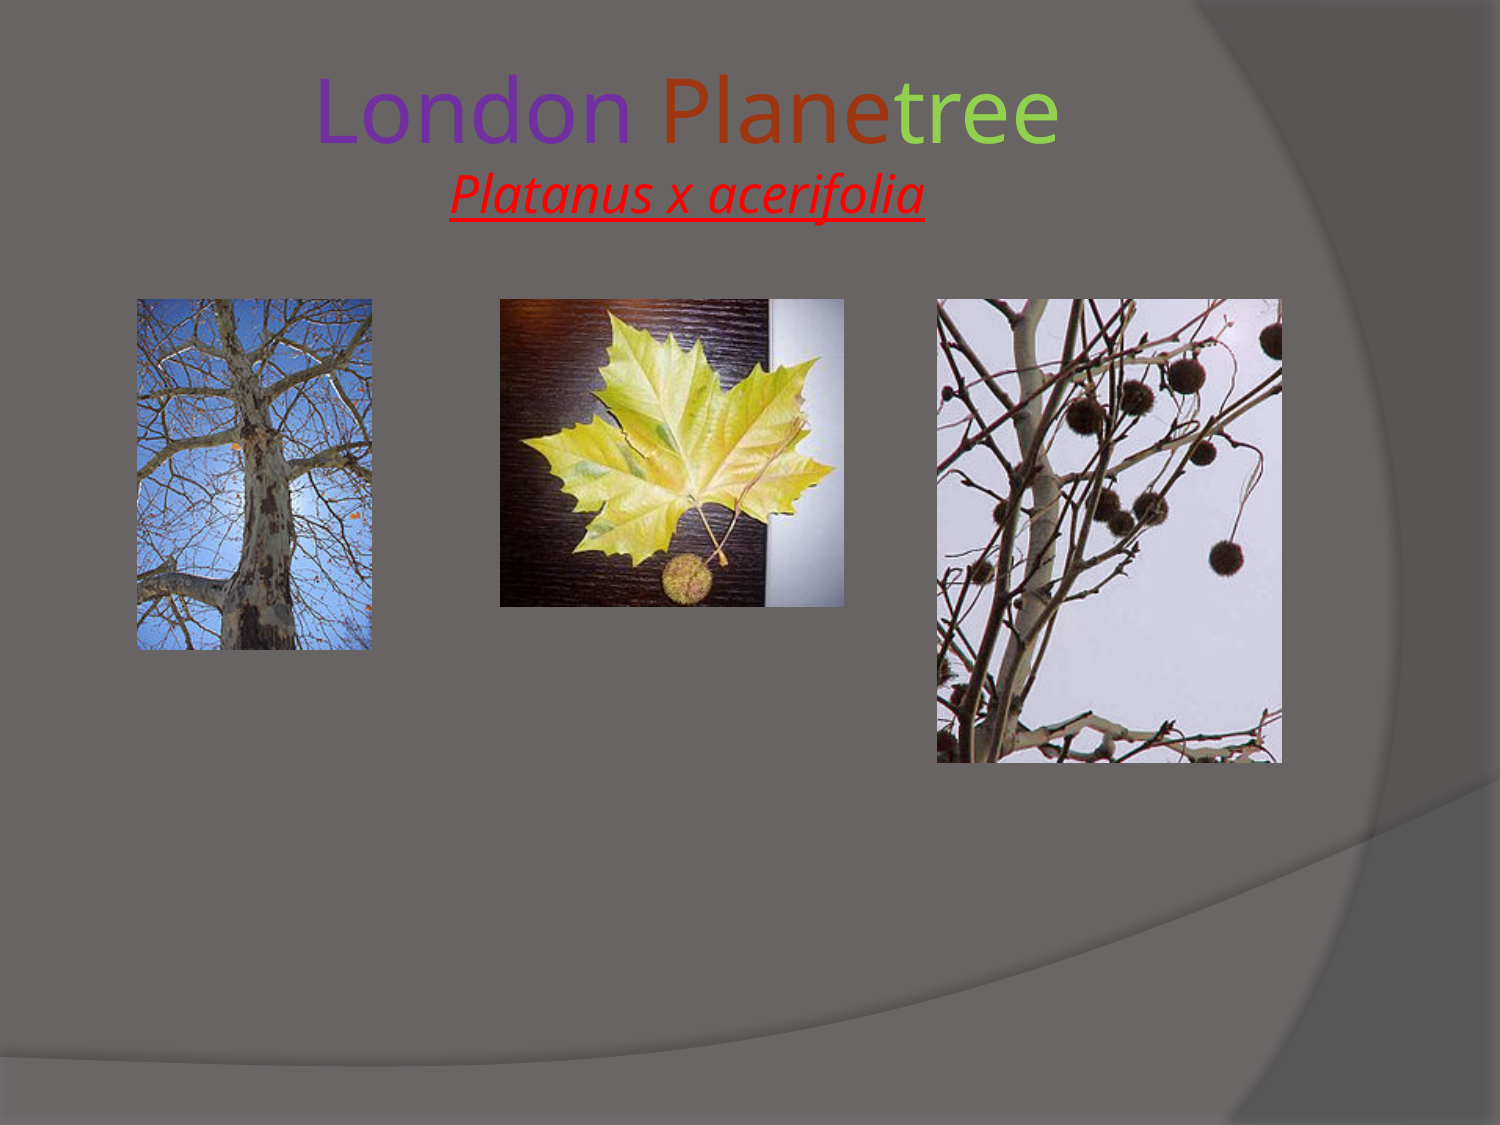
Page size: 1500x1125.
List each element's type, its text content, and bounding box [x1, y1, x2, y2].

picture [499, 299, 844, 607]
picture [937, 299, 1282, 763]
title London Planetree Platanus x acerifolia [74, 44, 1301, 233]
picture [137, 299, 373, 651]
